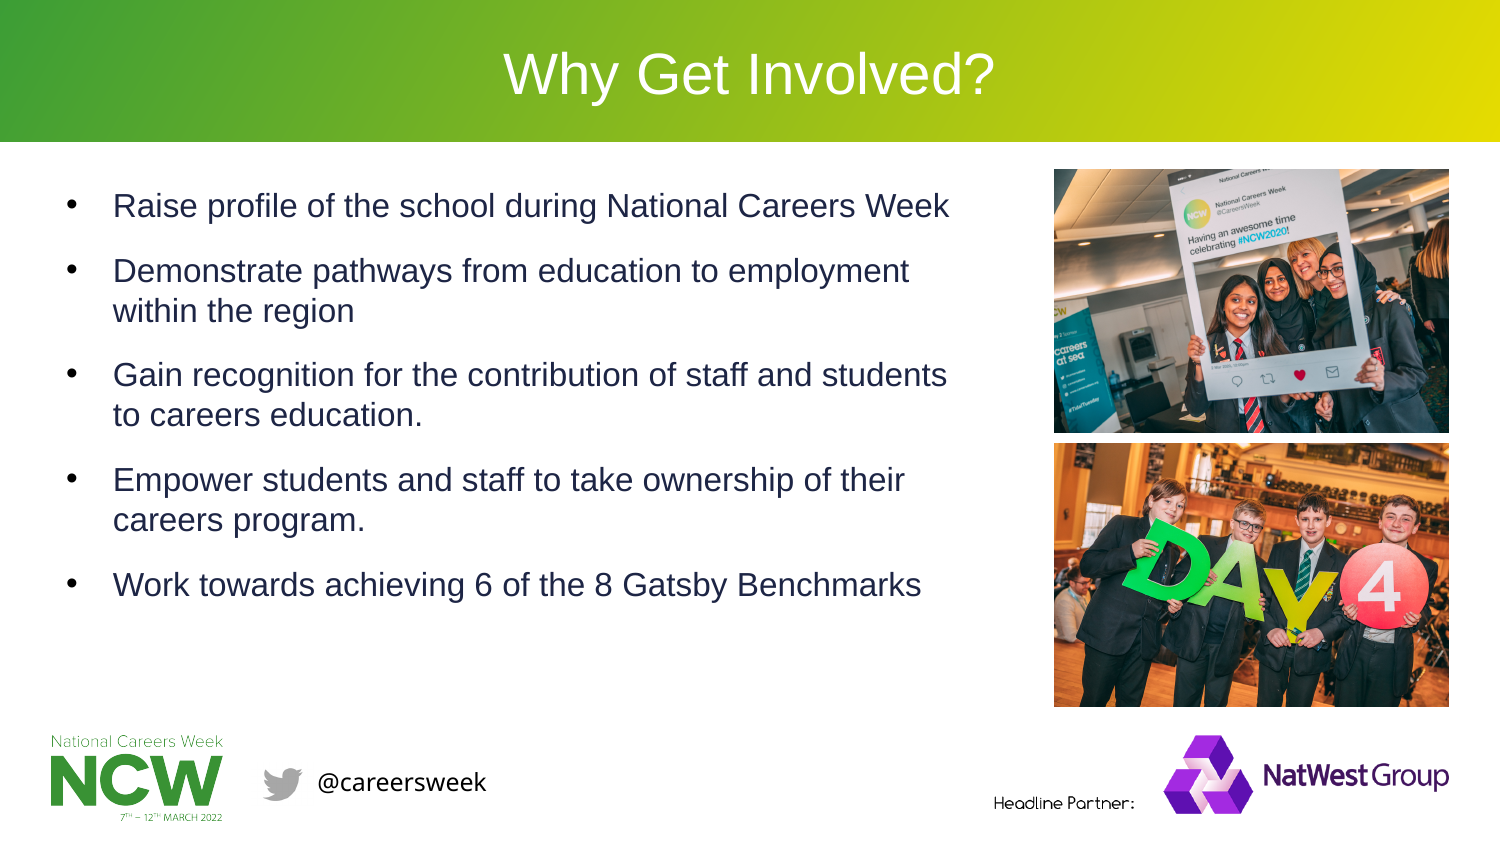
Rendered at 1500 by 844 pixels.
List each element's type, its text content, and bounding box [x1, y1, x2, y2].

picture [994, 735, 1449, 814]
text_box [0, 0, 1500, 142]
picture [51, 735, 223, 821]
picture [1053, 443, 1450, 707]
text_box Raise profile of the school during National Careers Week Demonstrate pathways from education to employment within the region Gain recognition for the contribution of staff and students to careers education. Empower students and staff to take ownership of their careers program. Work towards achieving 6 of the 8 Gatsby Benchmarks [51, 176, 993, 666]
picture [1053, 169, 1450, 433]
title Why Get Involved? [51, 20, 1449, 115]
